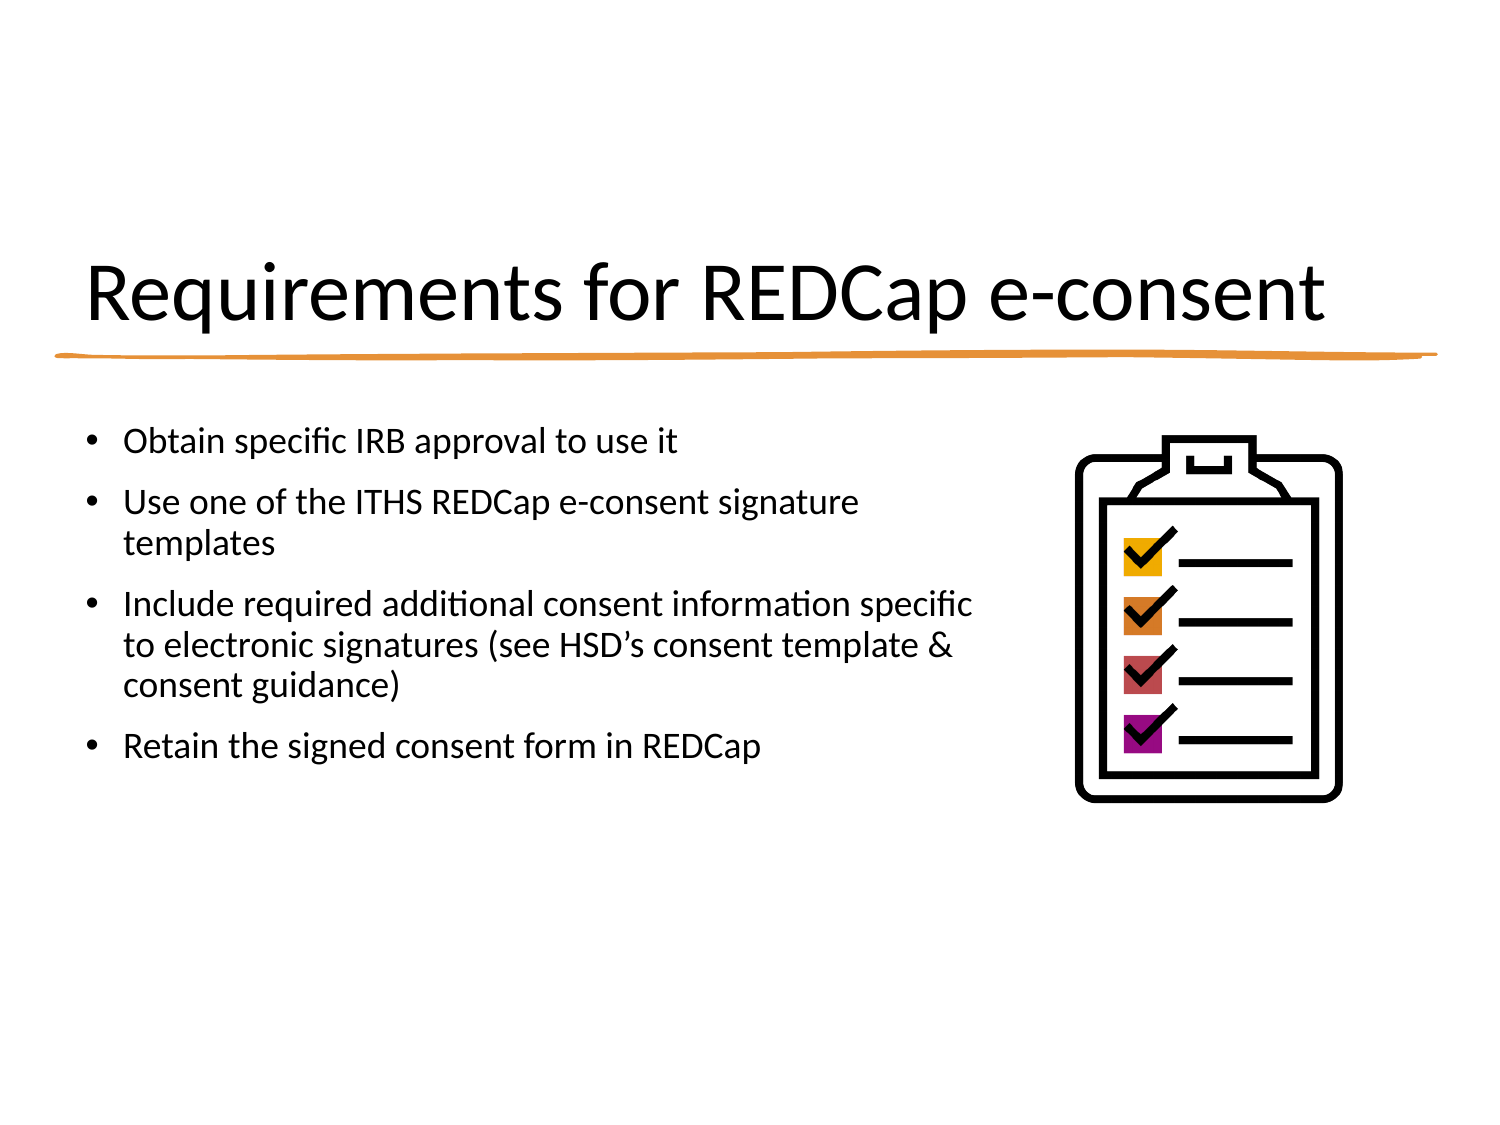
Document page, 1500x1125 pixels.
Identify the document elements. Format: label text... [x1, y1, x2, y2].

text_box [56, 351, 1437, 359]
title Requirements for REDCap e-consent [70, 169, 1427, 347]
list Obtain specific IRB approval to use it Use one of the ITHS REDCap e-consent signature templates Include required additional consent information specific to electronic signatures (see HSD’s consent template & consent guidance) Retain the signed consent form in REDCap [70, 413, 1001, 921]
picture [963, 375, 1450, 880]
